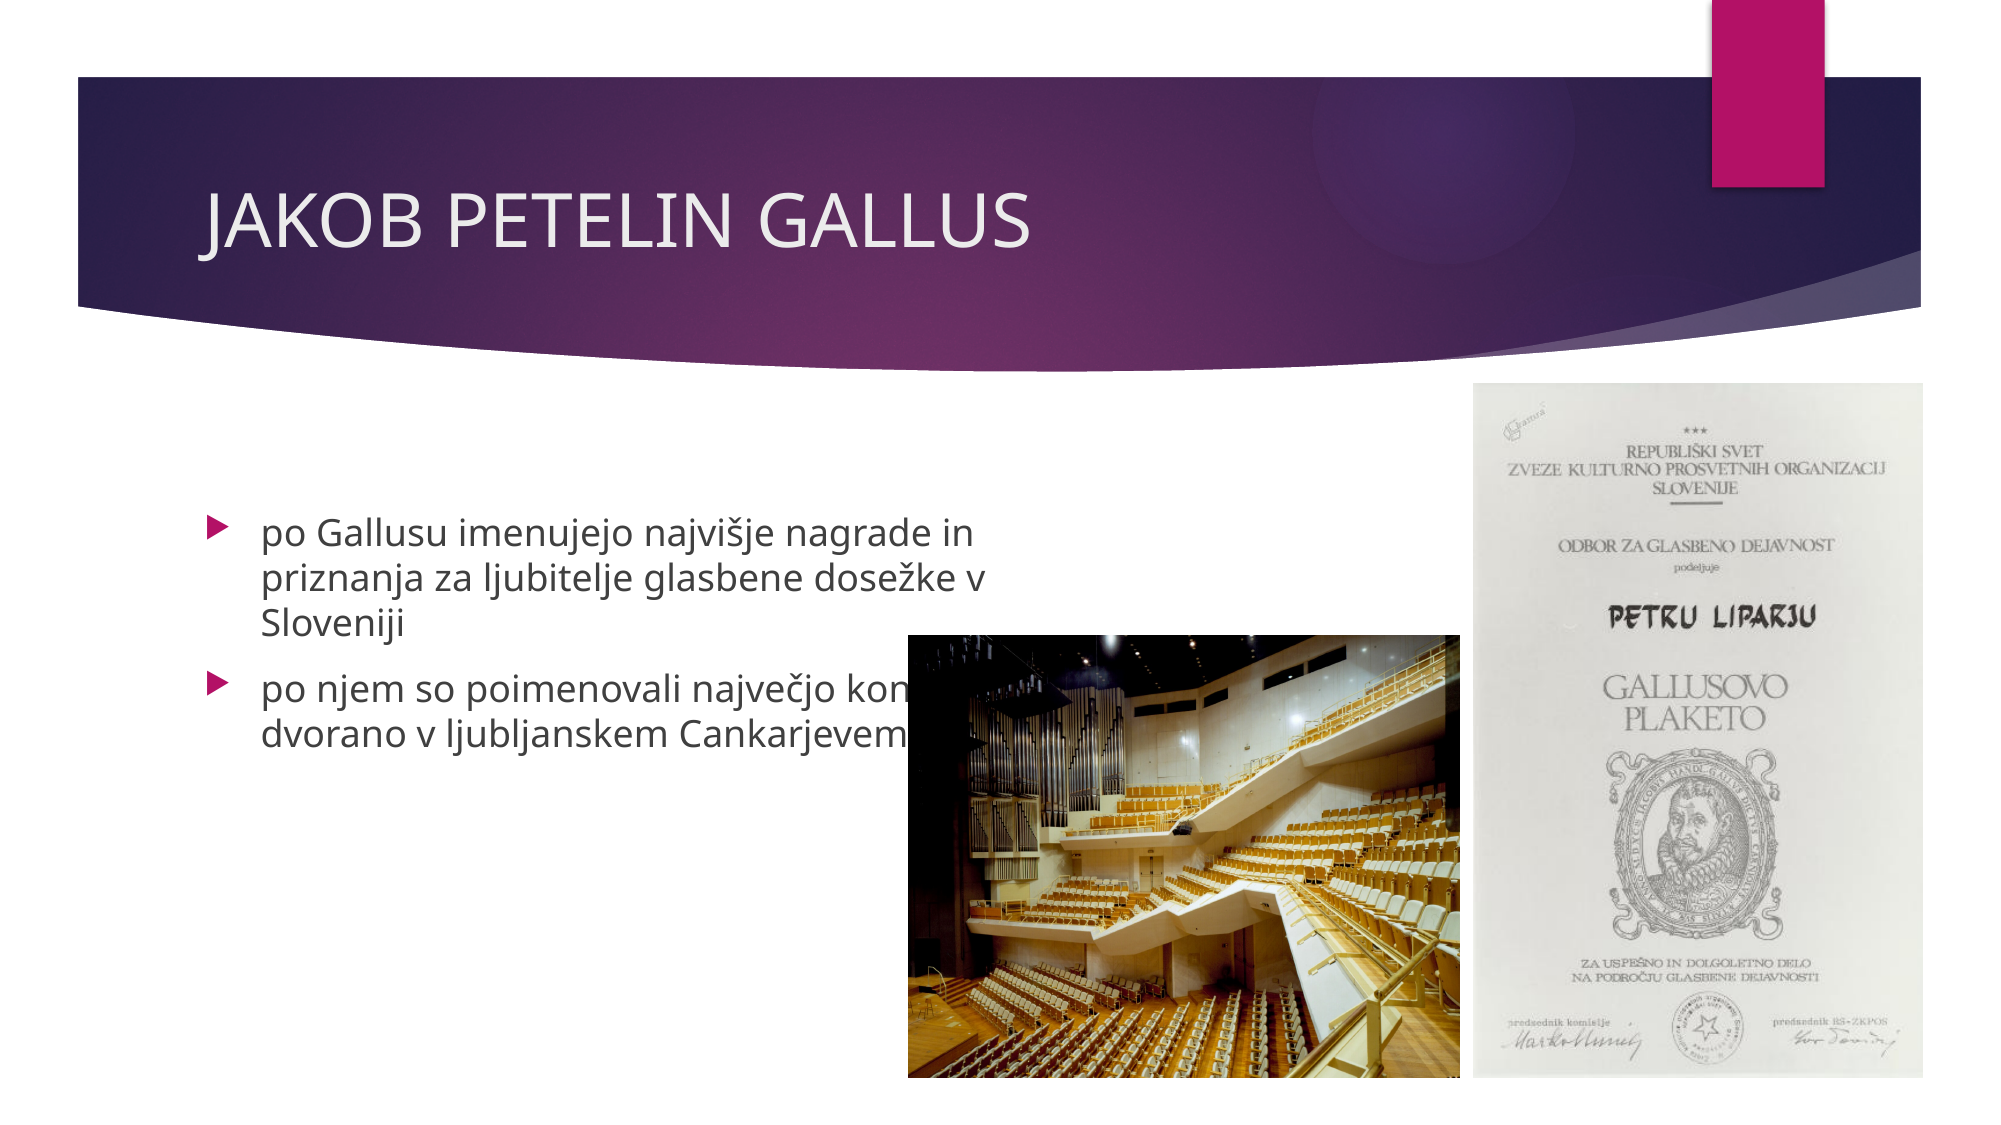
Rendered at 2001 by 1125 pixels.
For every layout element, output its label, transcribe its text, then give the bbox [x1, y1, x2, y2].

picture [907, 634, 1460, 1079]
title JAKOB PETELIN GALLUS [189, 159, 1627, 276]
picture [1472, 383, 1924, 1078]
list po Gallusu imenujejo najvišje nagrade in priznanja za ljubitelje glasbene dosežke v Sloveniji po njem so poimenovali največjo koncertno dvorano v ljubljanskem Cankarjevem domu [189, 501, 1047, 939]
